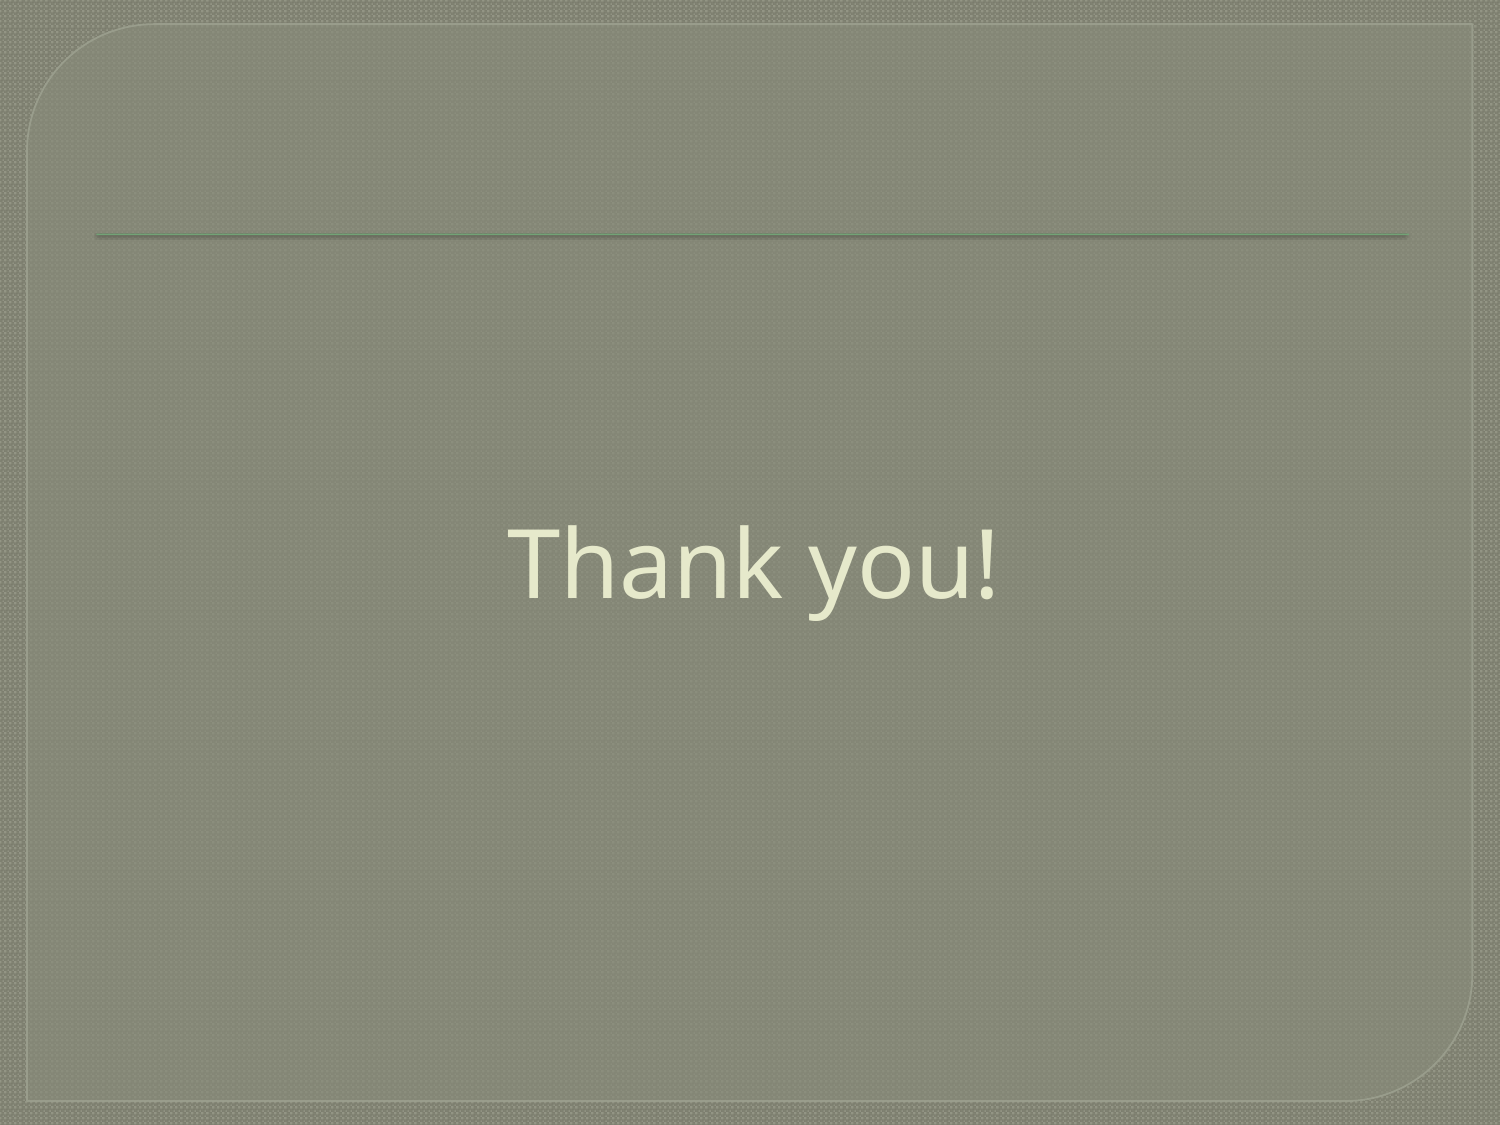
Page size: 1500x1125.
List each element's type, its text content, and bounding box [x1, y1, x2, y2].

title Thank you! [75, 437, 1425, 625]
